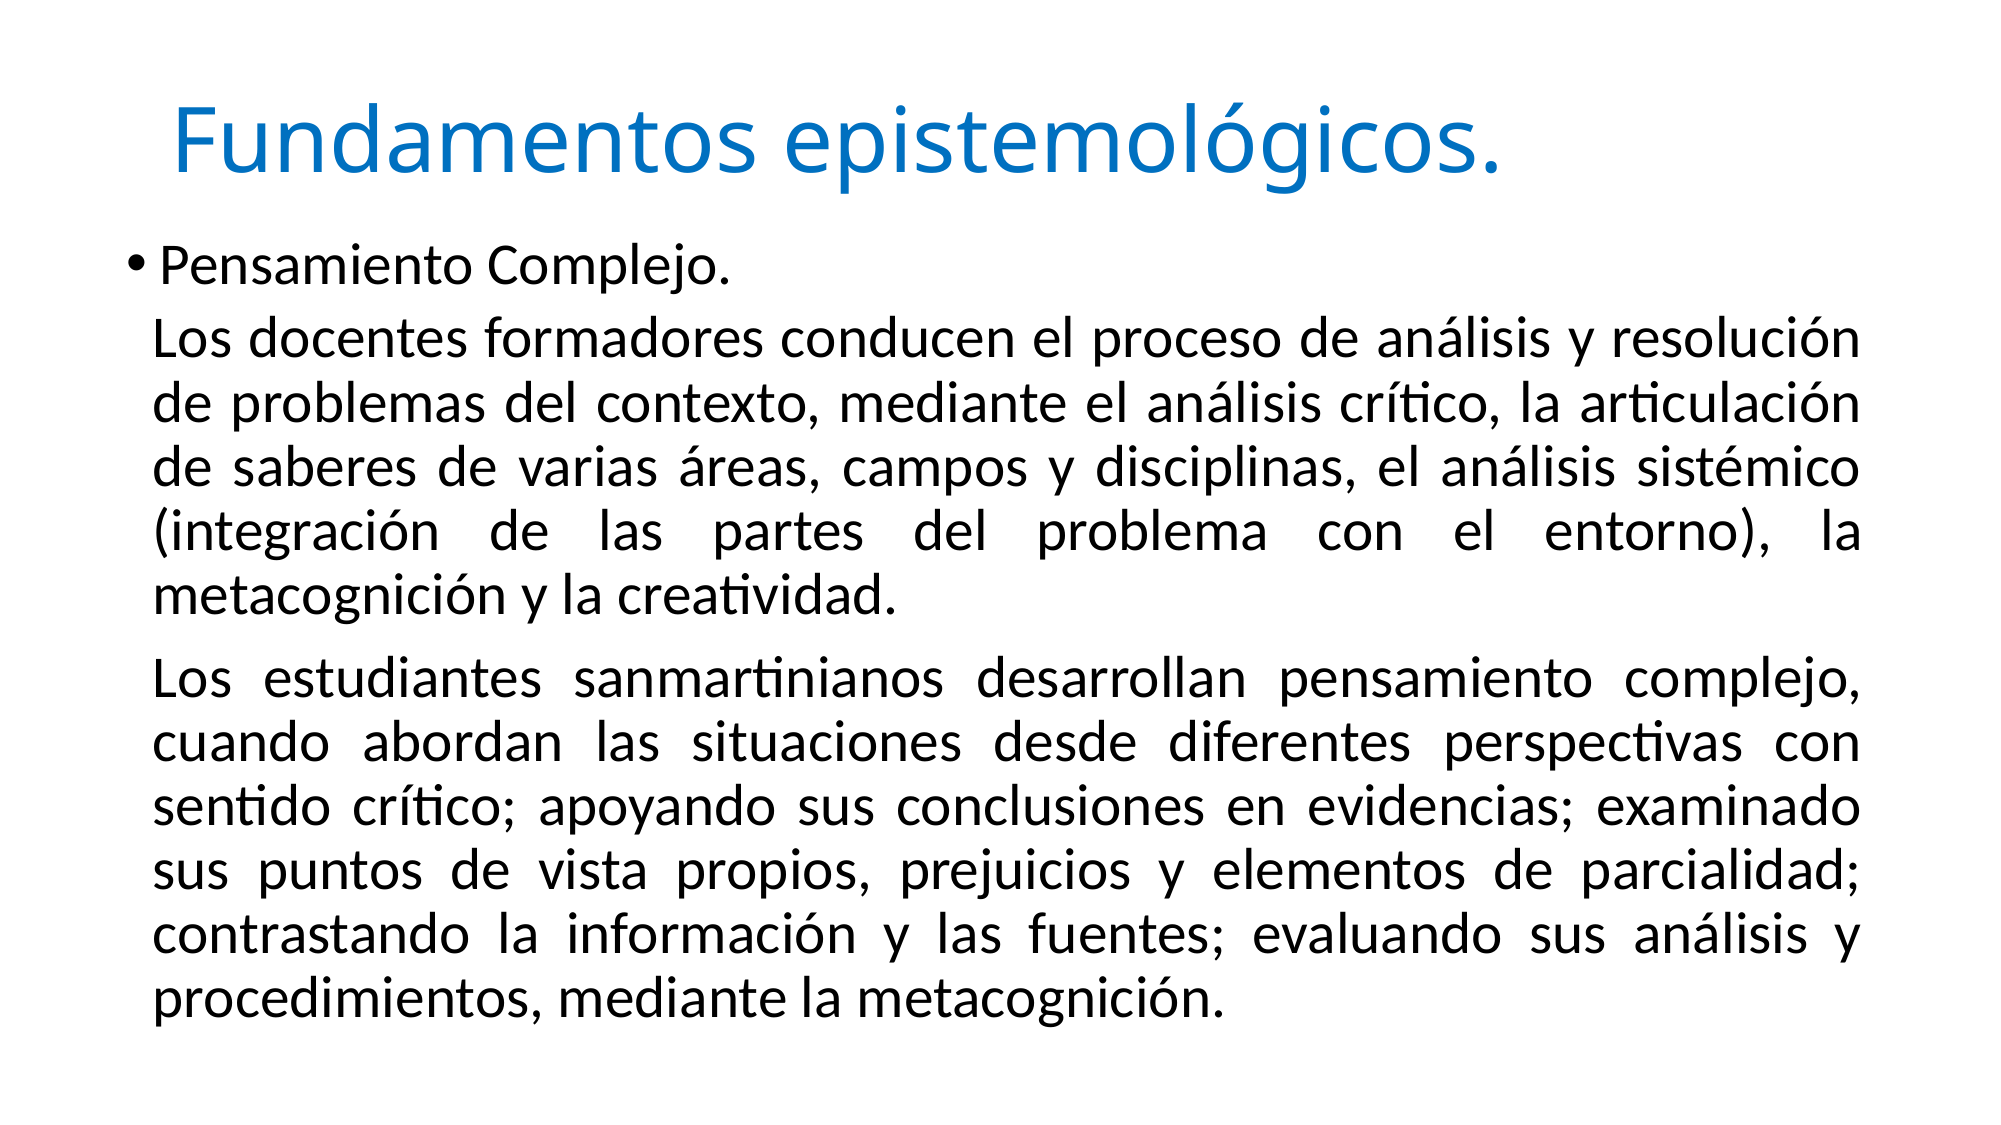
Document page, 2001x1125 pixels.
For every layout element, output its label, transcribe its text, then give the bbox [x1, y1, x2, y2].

list Pensamiento Complejo. Los docentes formadores conducen el proceso de análisis y resolución de problemas del contexto, mediante el análisis crítico, la articulación de saberes de varias áreas, campos y disciplinas, el análisis sistémico (integración de las partes del problema con el entorno), la metacognición y la creatividad. Los estudiantes sanmartinianos desarrollan pensamiento complejo, cuando abordan las situaciones desde diferentes perspectivas con sentido crítico; apoyando sus conclusiones en evidencias; examinado sus puntos de vista propios, prejuicios y elementos de parcialidad; contrastando la información y las fuentes; evaluando sus análisis y procedimientos, mediante la metacognición. [111, 225, 1881, 1046]
title Fundamentos epistemológicos. [155, 86, 1881, 200]
